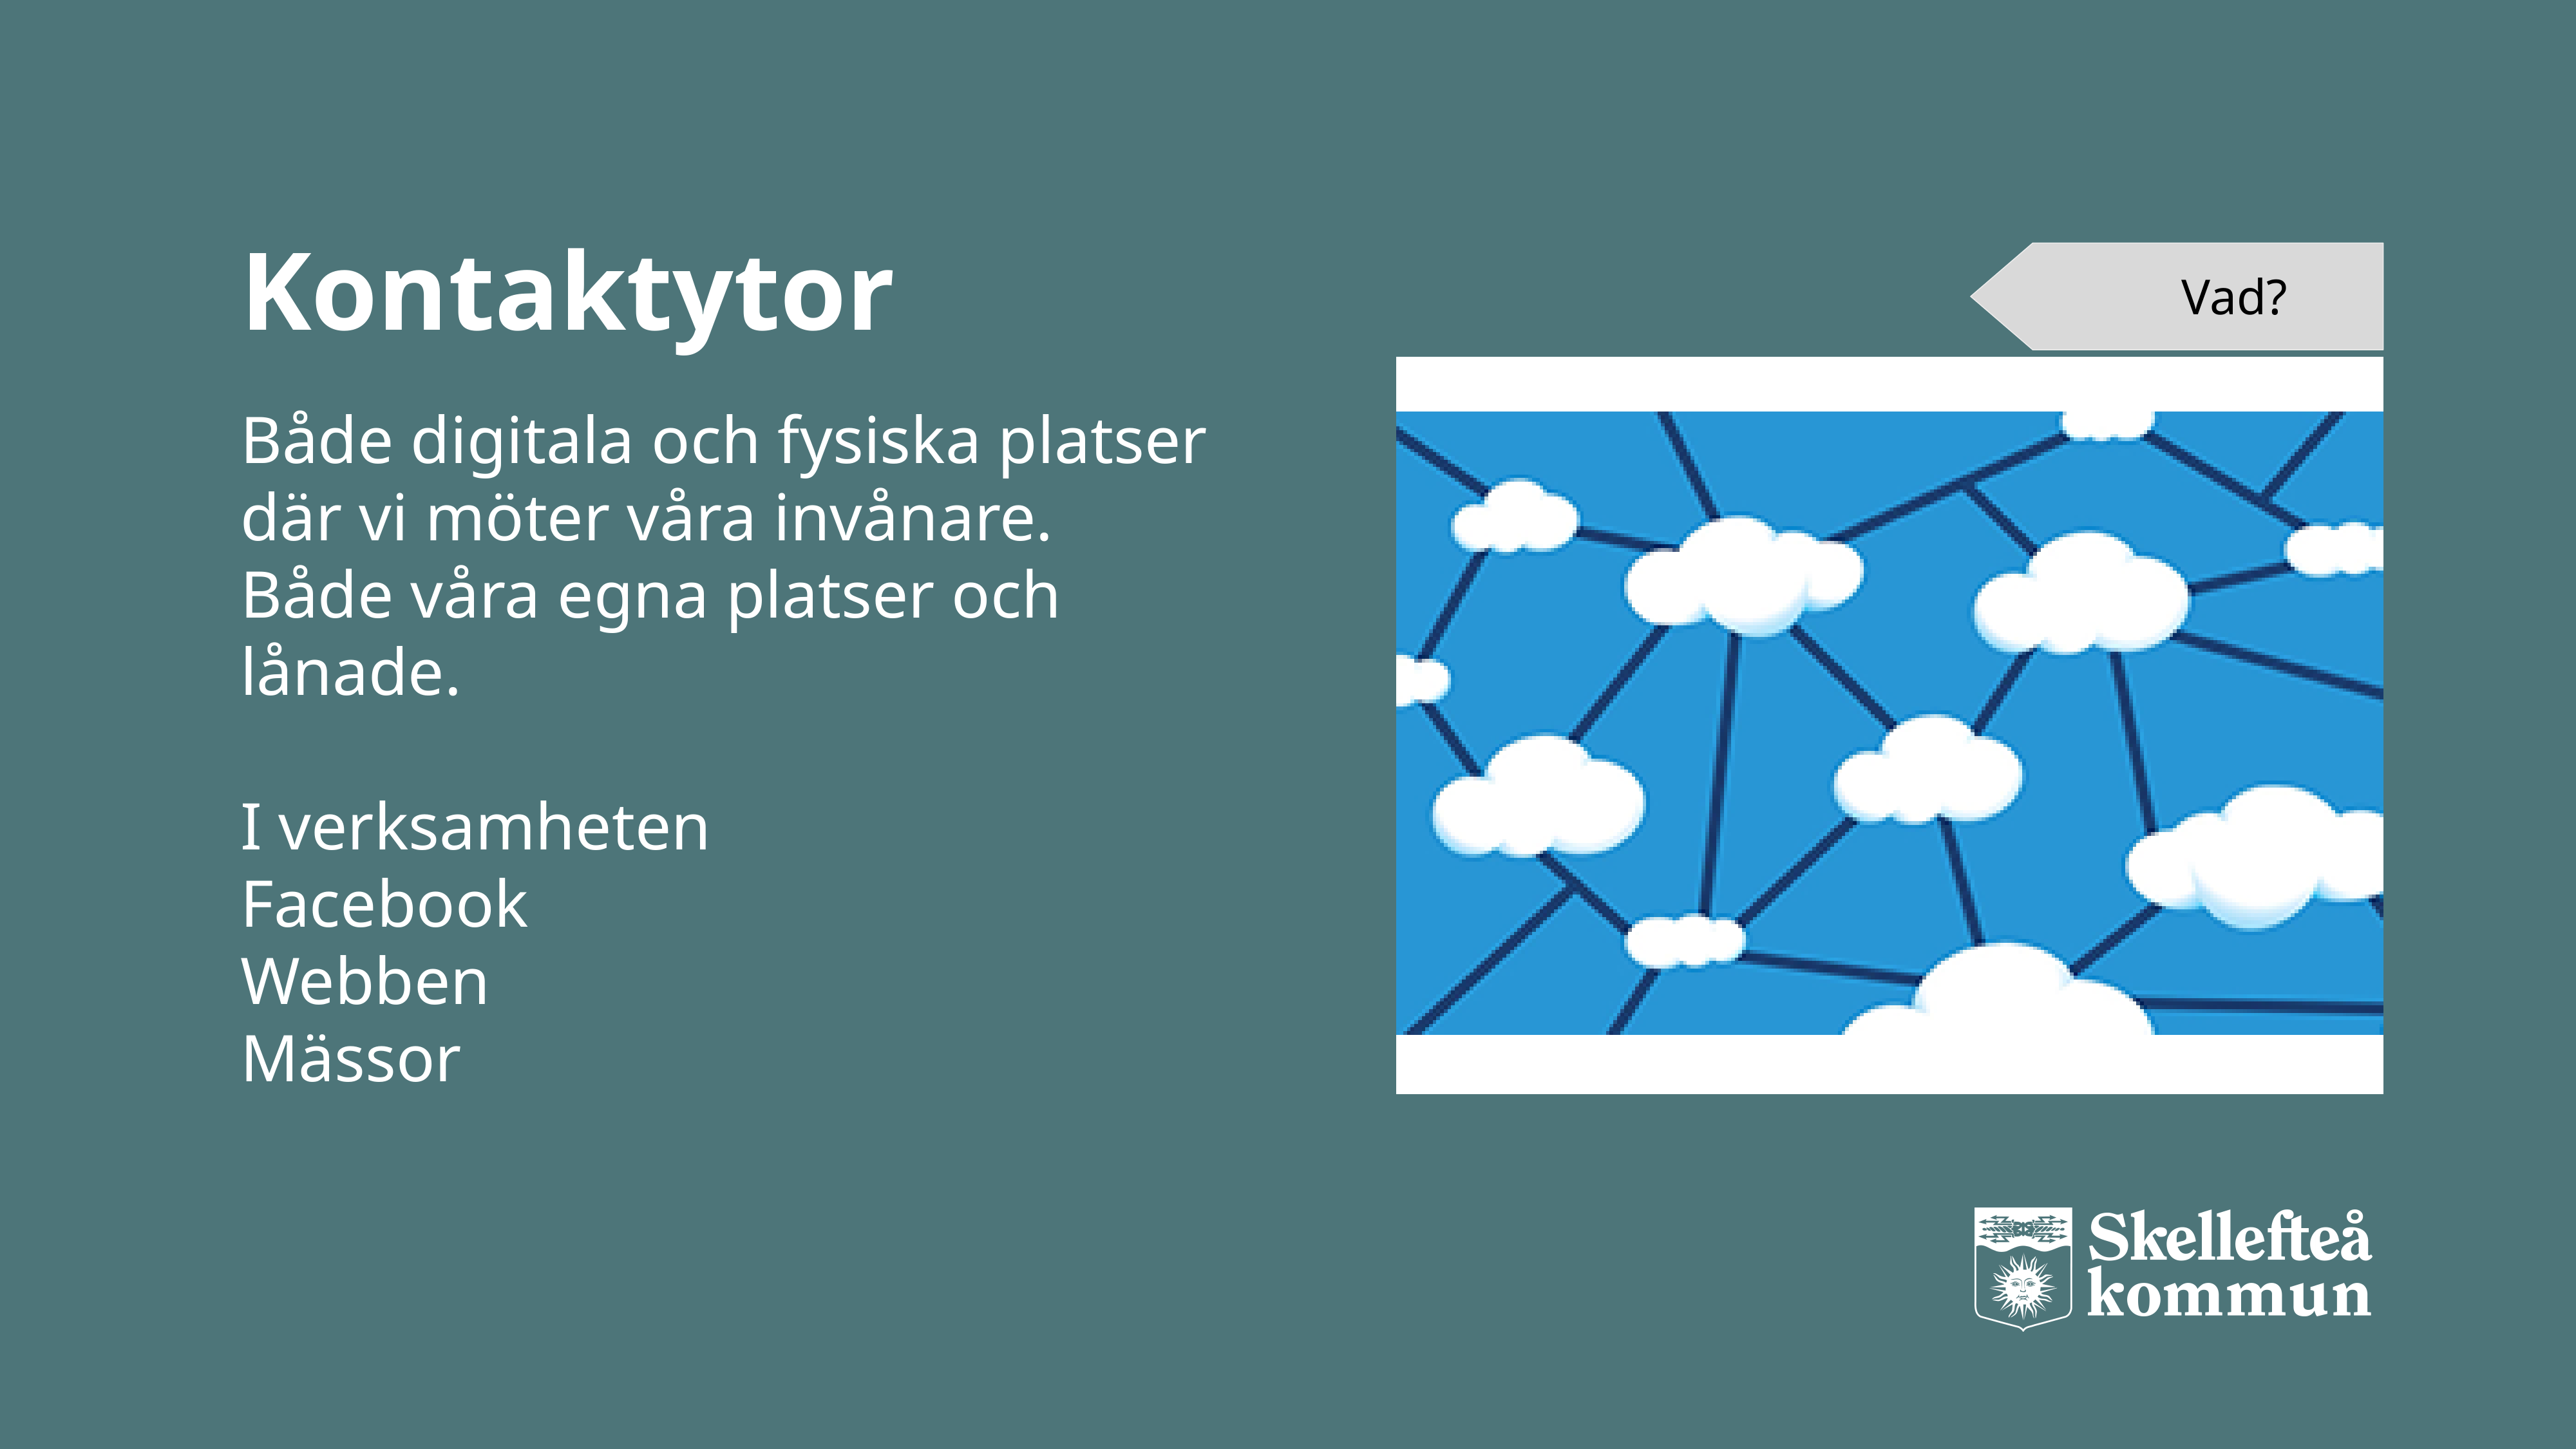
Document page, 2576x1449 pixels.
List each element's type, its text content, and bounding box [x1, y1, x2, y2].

text_box [1971, 243, 2383, 350]
picture [1975, 1208, 2372, 1332]
picture [1396, 357, 2383, 1094]
text_box Kontaktytor [214, 204, 1635, 370]
text_box Både digitala och fysiska platser där vi möter våra invånare. Både våra egna platser och lånade. I verksamheten Facebook Webben Mässor [214, 373, 1288, 1217]
text_box Vad? [2155, 263, 2376, 327]
